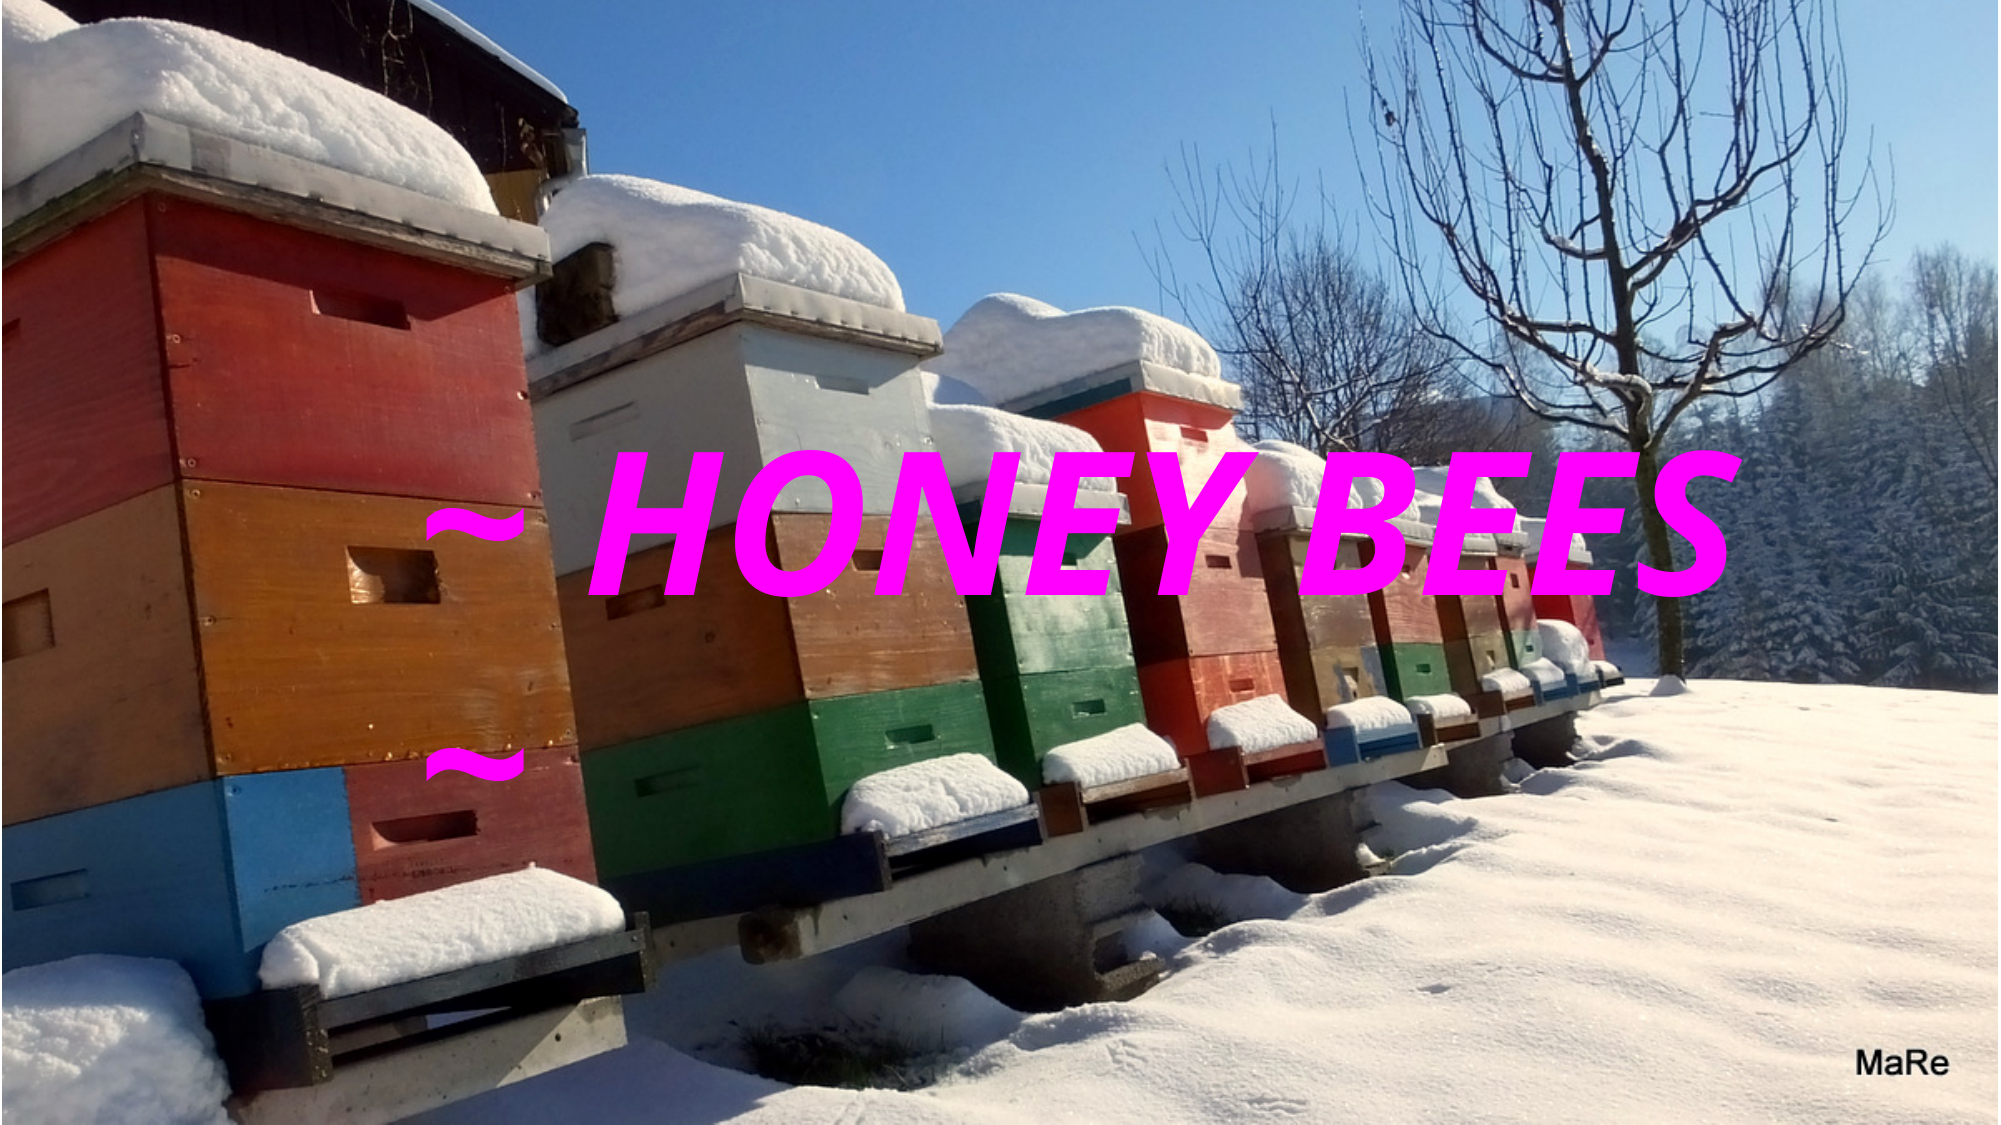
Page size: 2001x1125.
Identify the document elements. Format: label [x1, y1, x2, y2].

list [2, 0, 1998, 1125]
